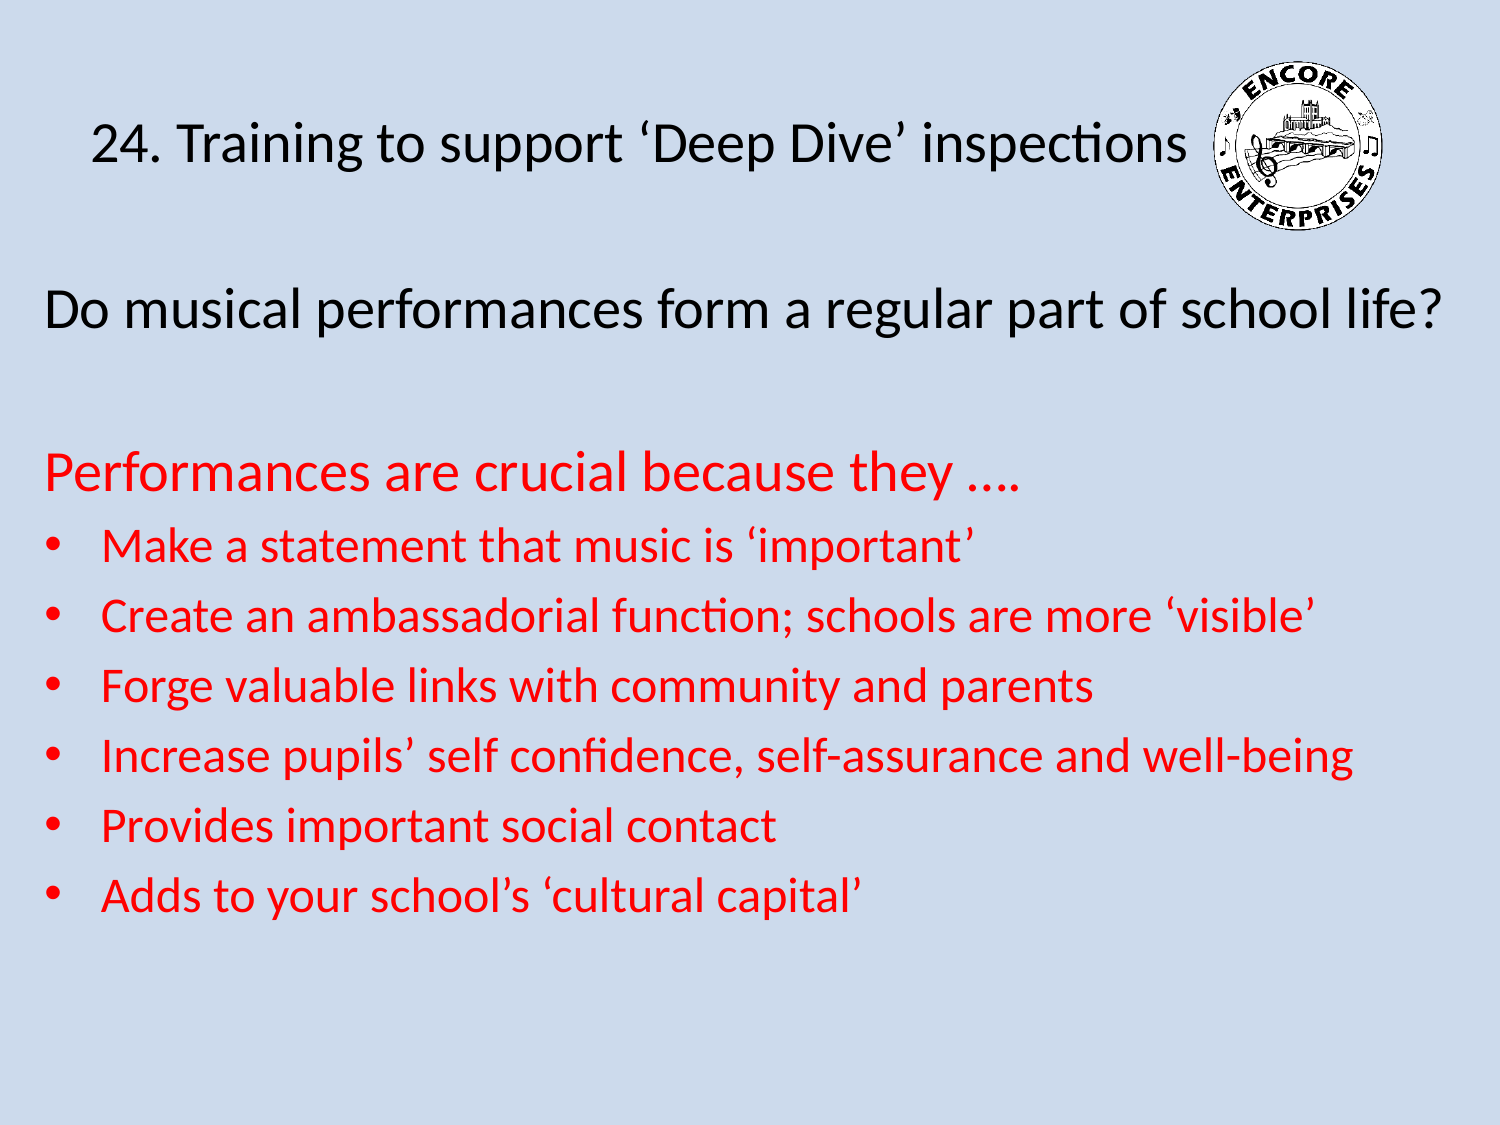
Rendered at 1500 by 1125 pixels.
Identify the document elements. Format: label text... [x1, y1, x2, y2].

picture [1210, 58, 1385, 233]
title 24. Training to support ‘Deep Dive’ inspections [75, 45, 1425, 233]
list Do musical performances form a regular part of school life? Performances are crucial because they …. Make a statement that music is ‘important’ Create an ambassadorial function; schools are more ‘visible’ Forge valuable links with community and parents Increase pupils’ self confidence, self-assurance and well-being Provides important social contact Adds to your school’s ‘cultural capital’ [29, 262, 1471, 1080]
